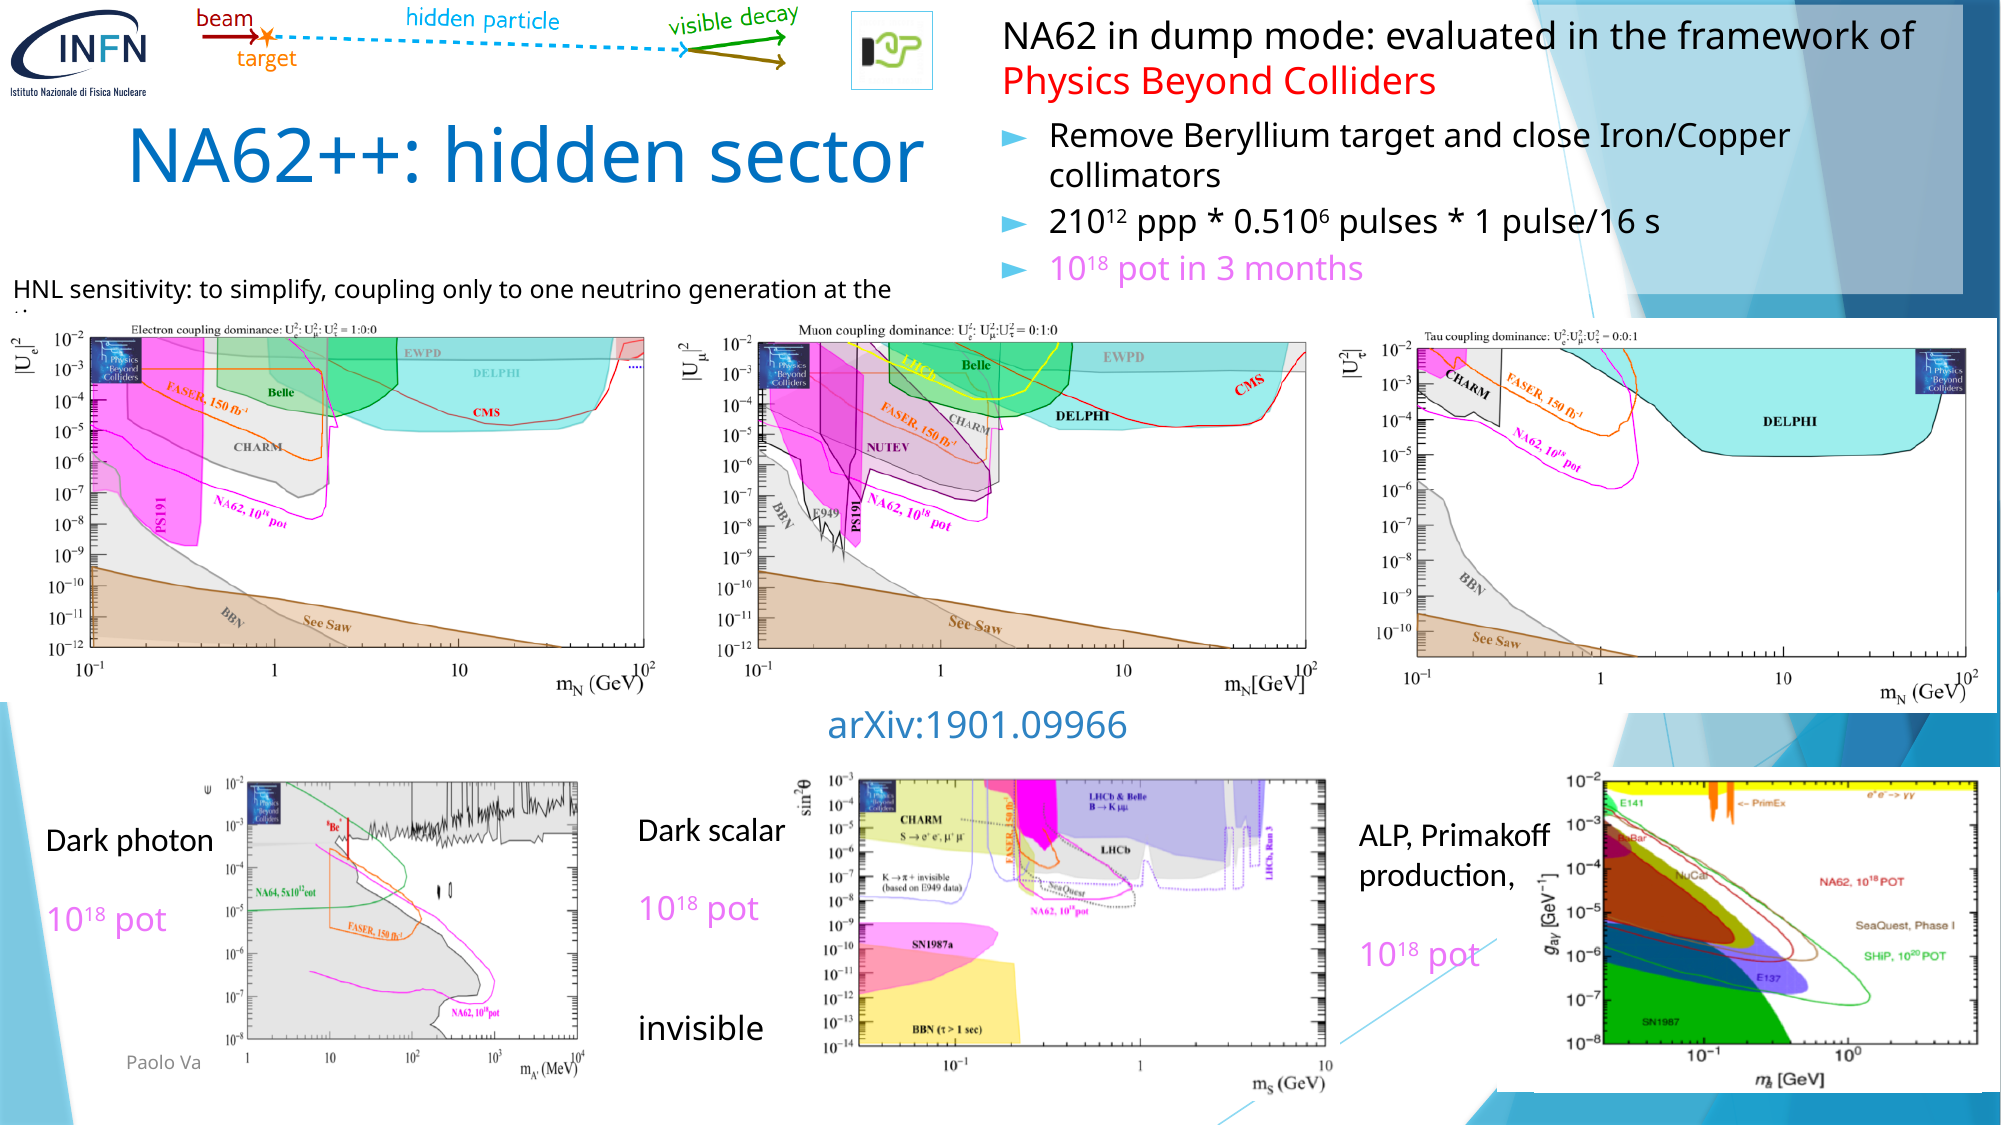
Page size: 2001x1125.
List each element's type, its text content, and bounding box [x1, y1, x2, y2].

picture [1495, 766, 2000, 1093]
picture [0, 312, 668, 702]
text_box HNL sensitivity: to simplify, coupling only to one neutrino generation at the time [0, 266, 956, 317]
picture [201, 762, 590, 1085]
picture [851, 10, 934, 91]
picture [672, 317, 1998, 713]
title NA62++: hidden sector [111, 99, 1522, 317]
picture [6, 5, 151, 101]
picture [784, 766, 1341, 1102]
text_box arXiv:1901.09966 [812, 716, 1143, 754]
footer Paolo Valente [589, 1032, 779, 1093]
footer Paolo Valente [111, 1032, 201, 1093]
picture [187, 0, 827, 111]
